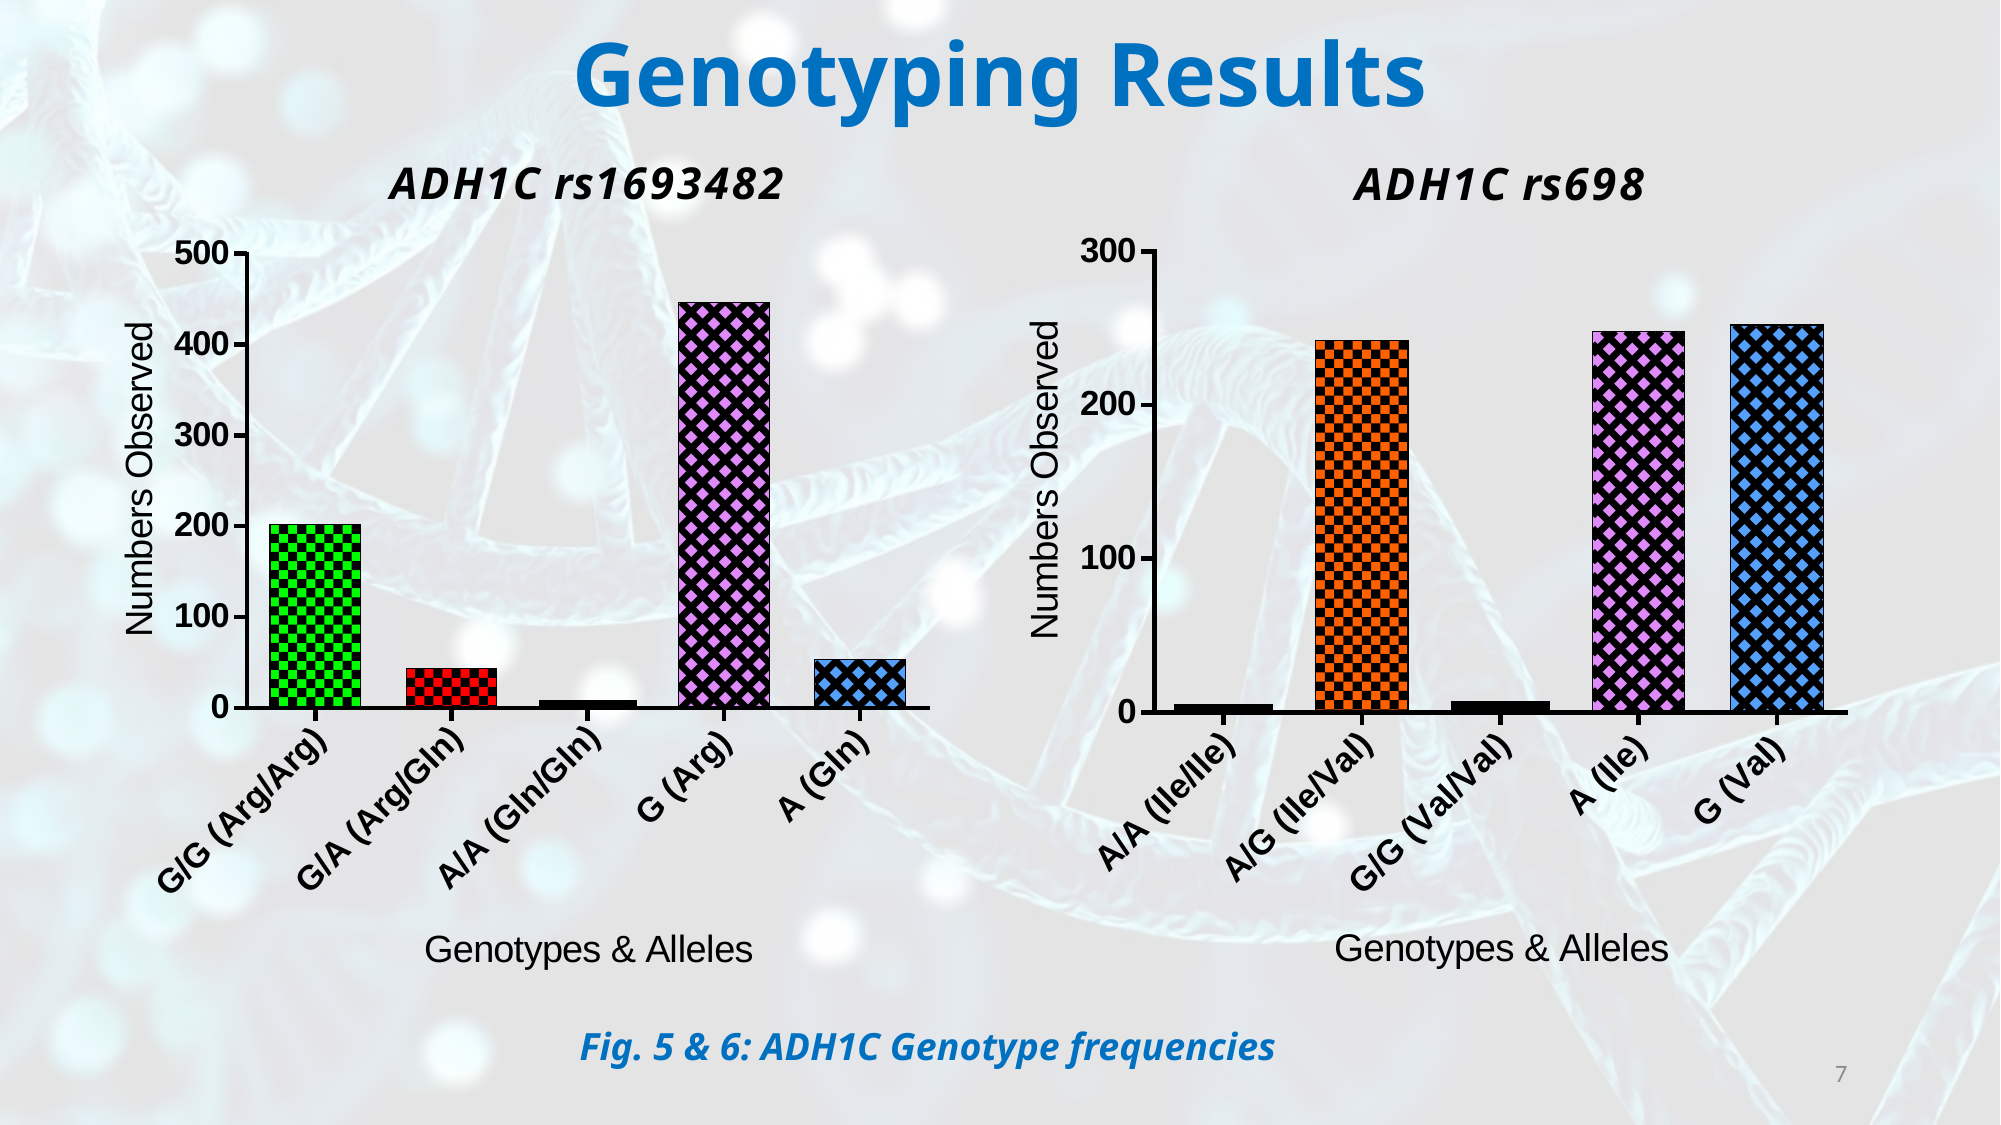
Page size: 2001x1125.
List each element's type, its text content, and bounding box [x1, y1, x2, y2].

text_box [86, 124, 952, 1004]
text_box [990, 124, 1870, 1004]
slide_number 7 [1412, 1042, 1863, 1103]
text_box Fig. 5 & 6: ADH1C Genotype frequencies [268, 1016, 1588, 1076]
title Genotyping Results [137, 22, 1863, 133]
